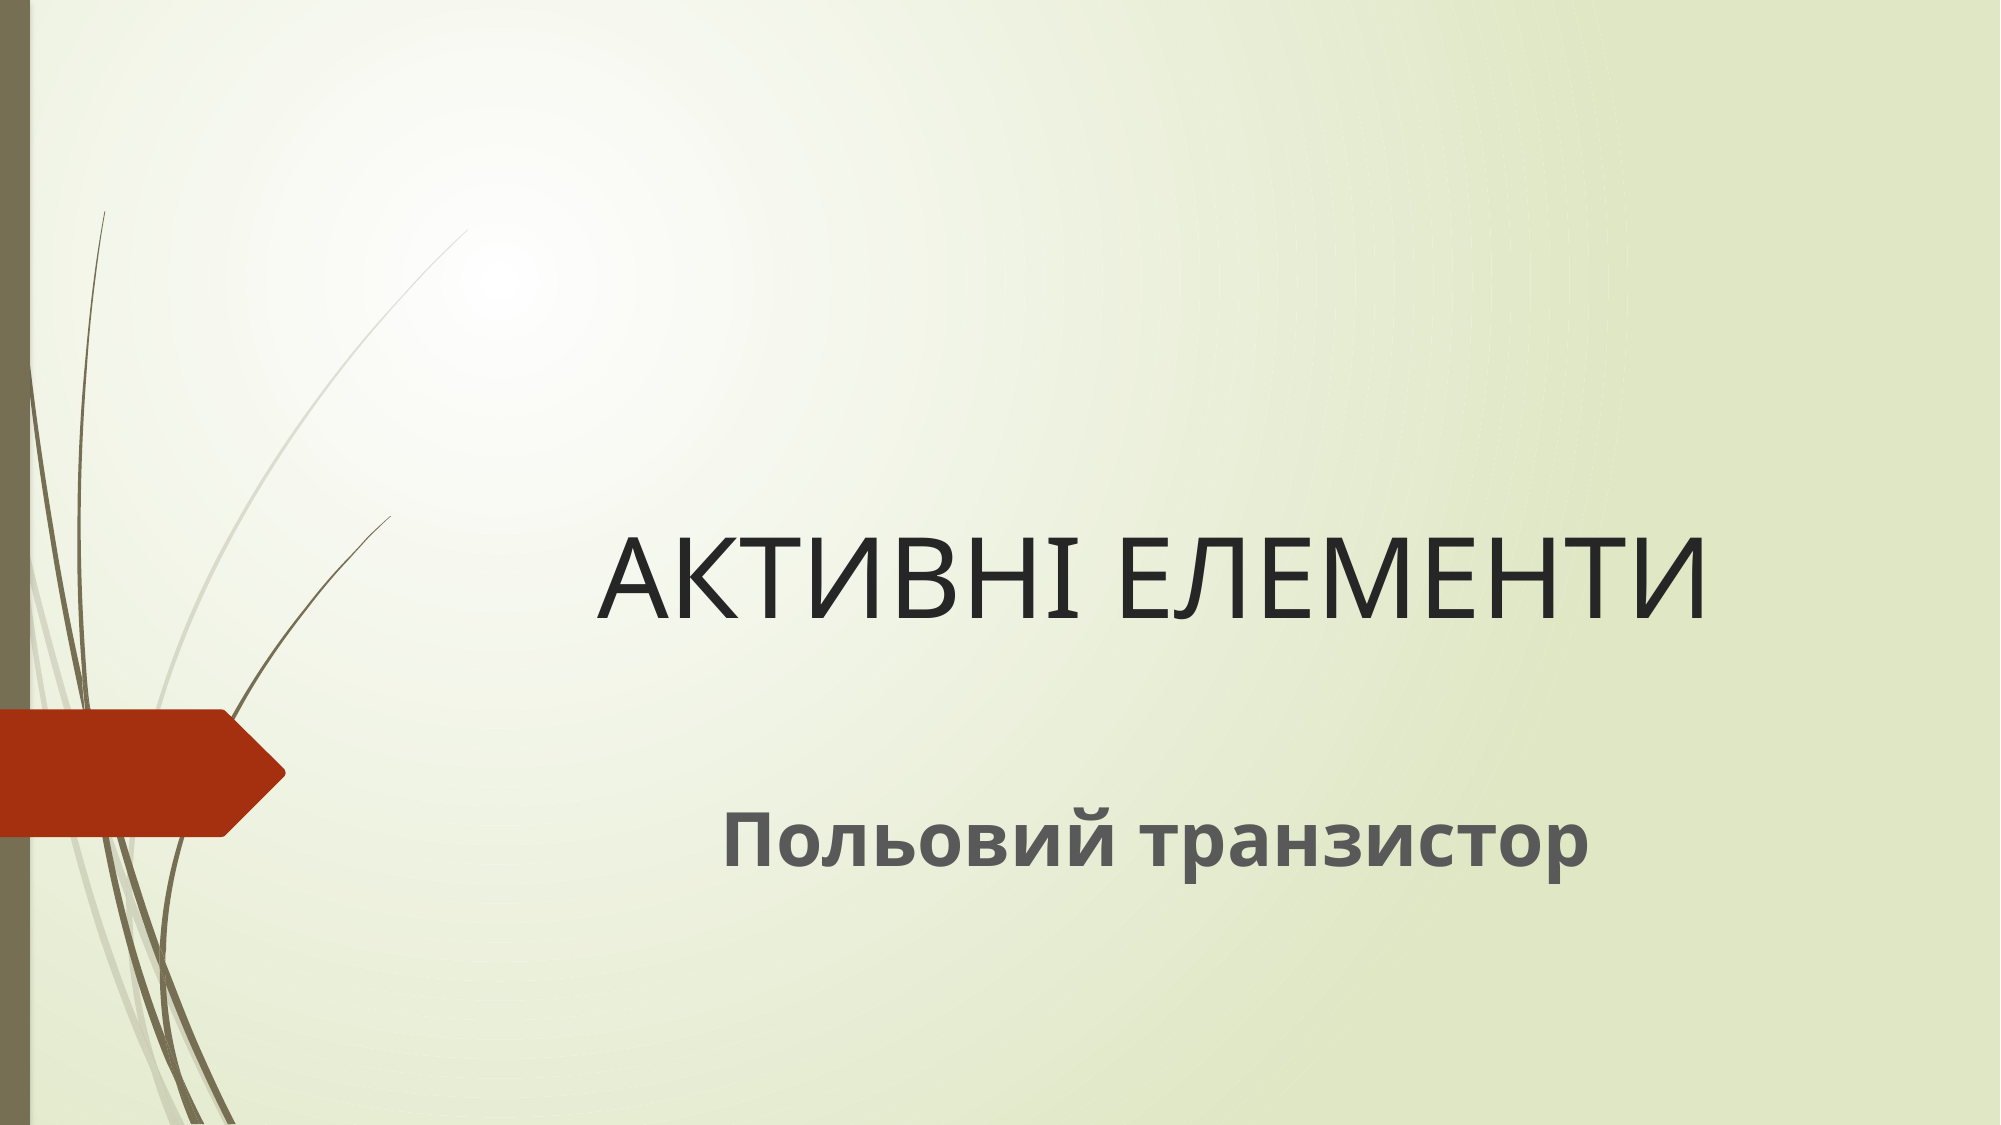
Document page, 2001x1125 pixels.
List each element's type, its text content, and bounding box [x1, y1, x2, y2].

title АКТИВНІ ЕЛЕМЕНТИ [424, 412, 1888, 783]
subtitle Польовий транзистор [424, 783, 1888, 969]
